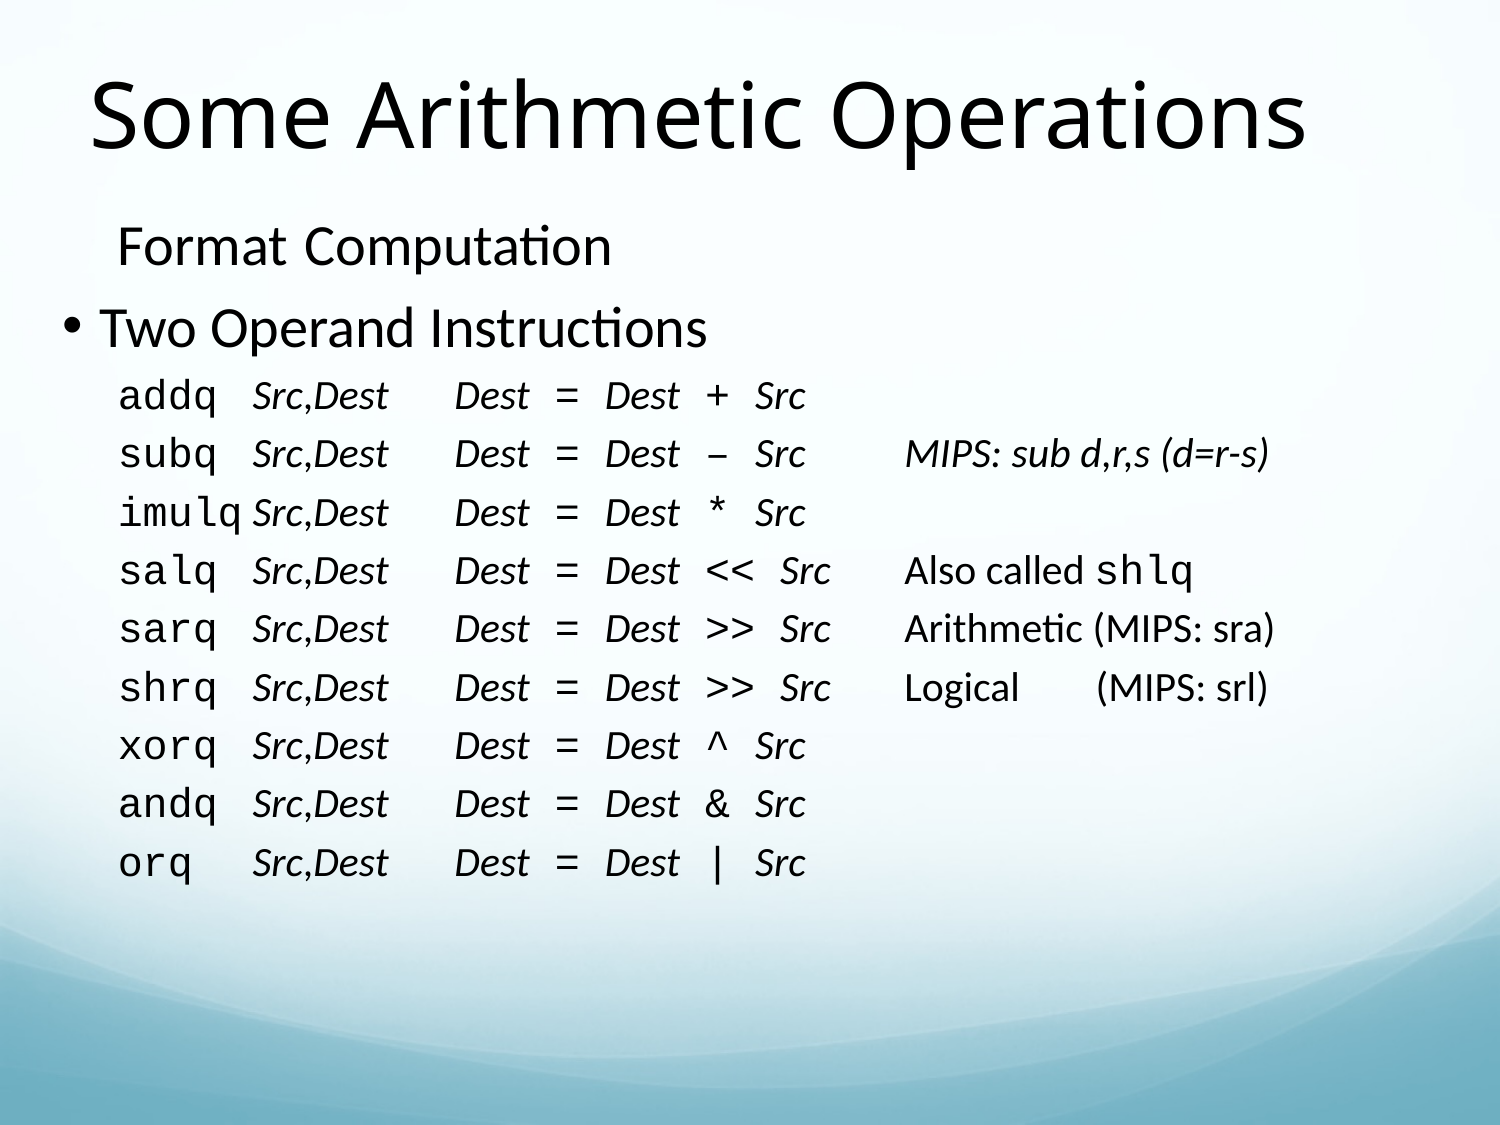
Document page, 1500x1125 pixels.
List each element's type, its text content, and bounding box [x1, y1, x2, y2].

text_box Some Arithmetic Operations [74, 49, 1500, 144]
text_box Format Computation Two Operand Instructions addq Src,Dest Dest = Dest + Src subq Src,Dest Dest = Dest – Src MIPS: sub d,r,s (d=r-s) imulq Src,Dest Dest = Dest * Src salq Src,Dest Dest = Dest << Src Also called shlq sarq Src,Dest Dest = Dest >> Src Arithmetic (MIPS: sra) shrq Src,Dest Dest = Dest >> Src Logical (MIPS: srl) xorq Src,Dest Dest = Dest ^ Src andq Src,Dest Dest = Dest & Src orq Src,Dest Dest = Dest | Src [47, 200, 1411, 1058]
picture [0, 0, 1500, 1125]
